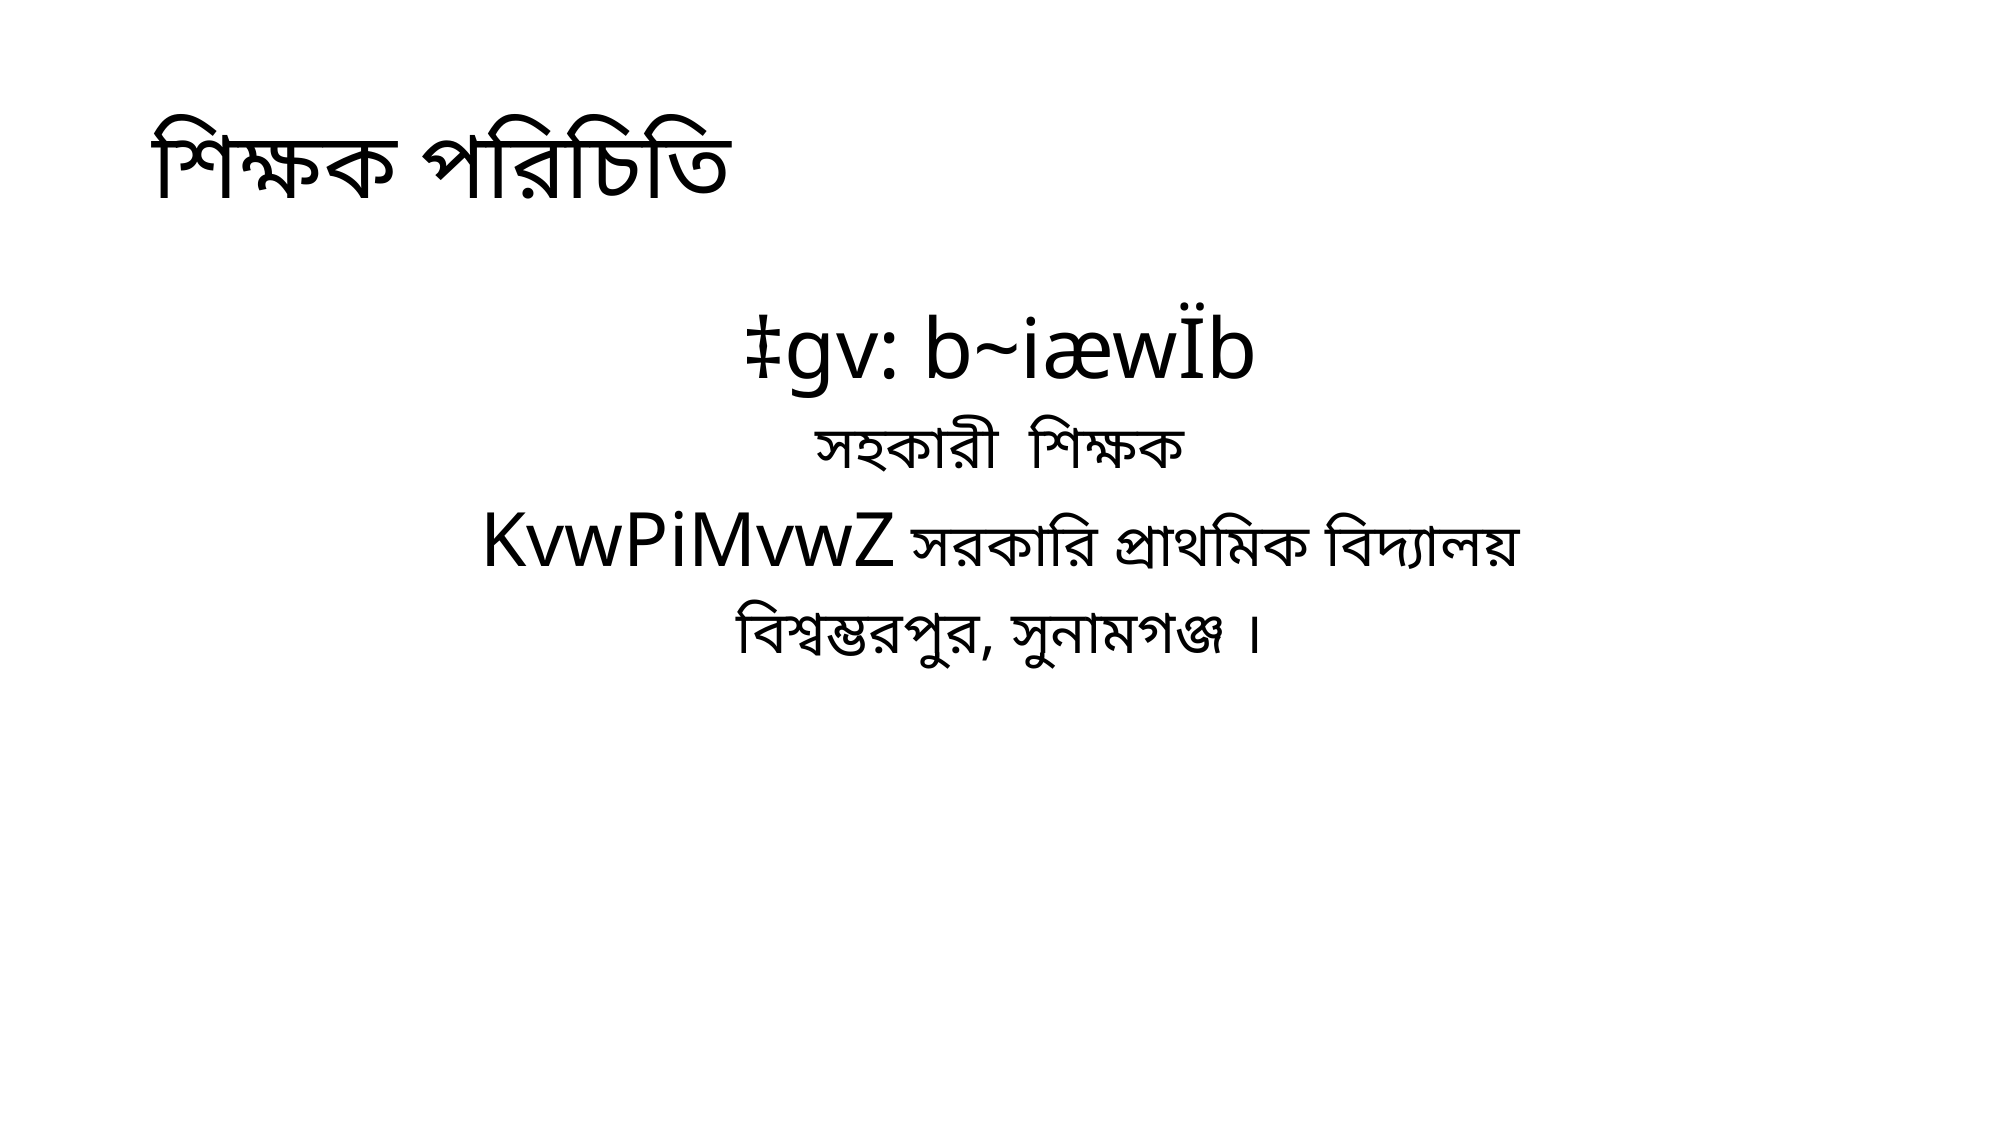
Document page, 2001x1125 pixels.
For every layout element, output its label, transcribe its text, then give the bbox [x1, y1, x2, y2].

title শিক্ষক পরিচিতি [137, 59, 1863, 278]
list ‡gv: b~iæwÏb সহকারী শিক্ষক KvwPiMvwZ সরকারি প্রাথমিক বিদ্যালয় বিশ্বম্ভরপুর, সুনামগঞ্জ । [137, 299, 1863, 1014]
